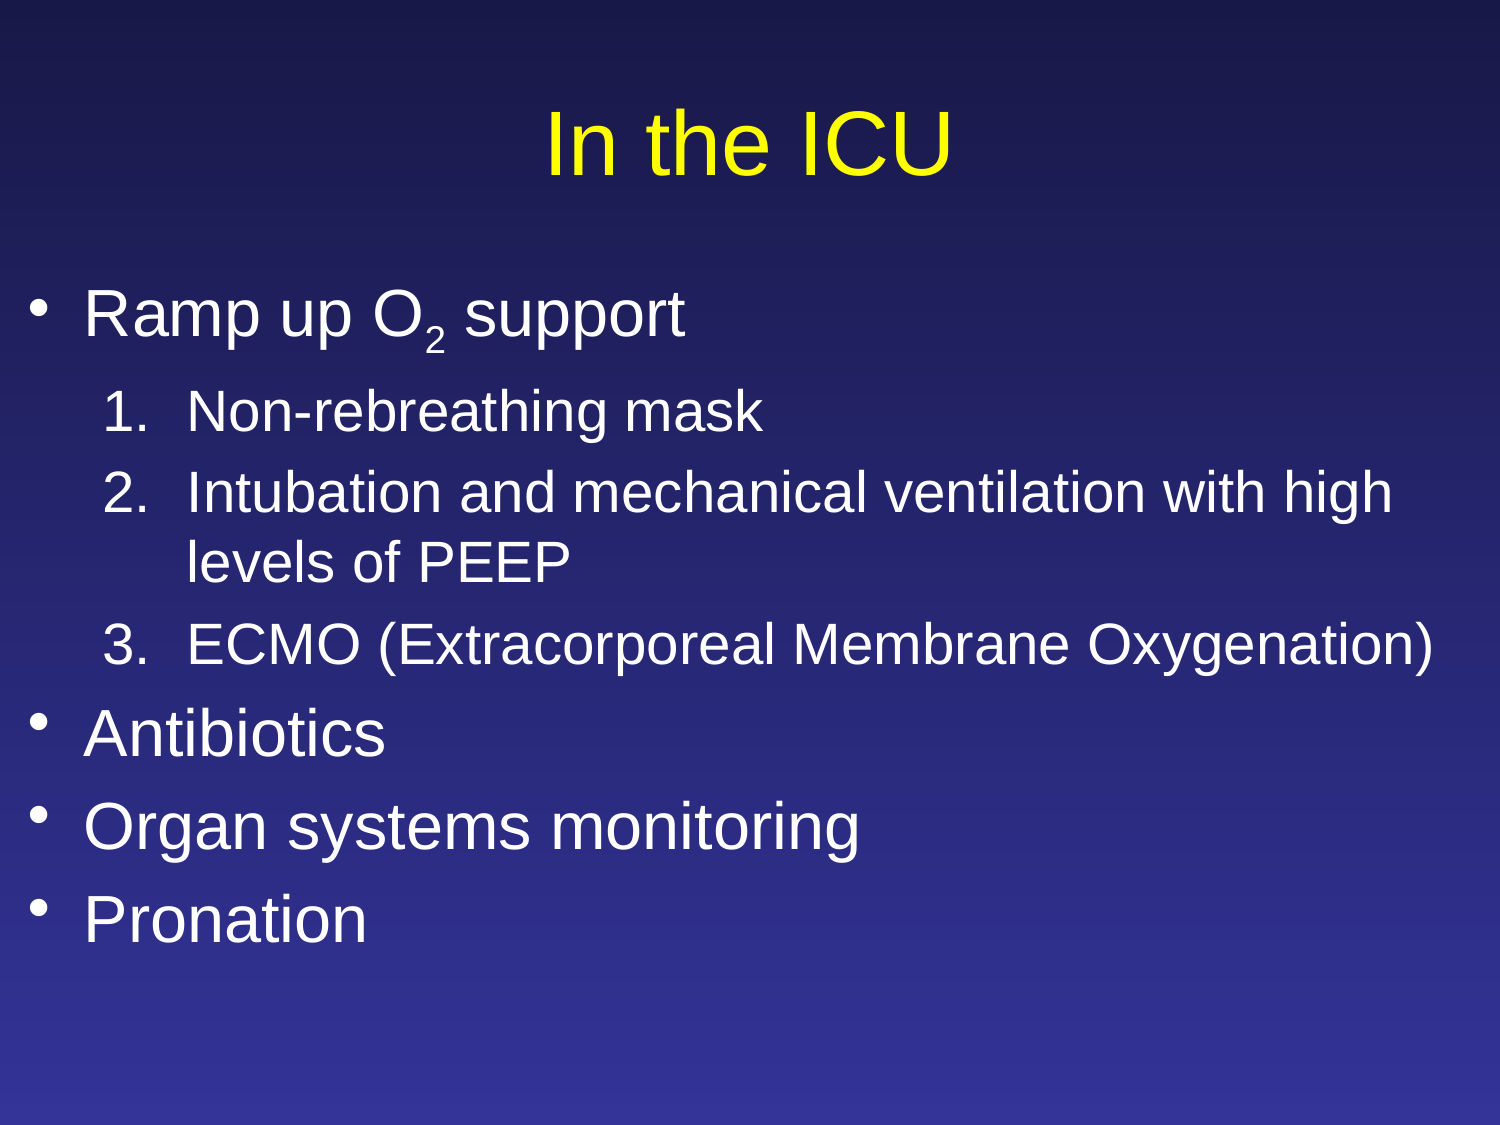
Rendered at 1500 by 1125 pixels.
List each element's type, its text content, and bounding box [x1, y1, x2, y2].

title In the ICU [75, 45, 1425, 233]
list Ramp up O2 support Non-rebreathing mask Intubation and mechanical ventilation with high levels of PEEP ECMO (Extracorporeal Membrane Oxygenation) Antibiotics Organ systems monitoring Pronation [12, 262, 1475, 1005]
